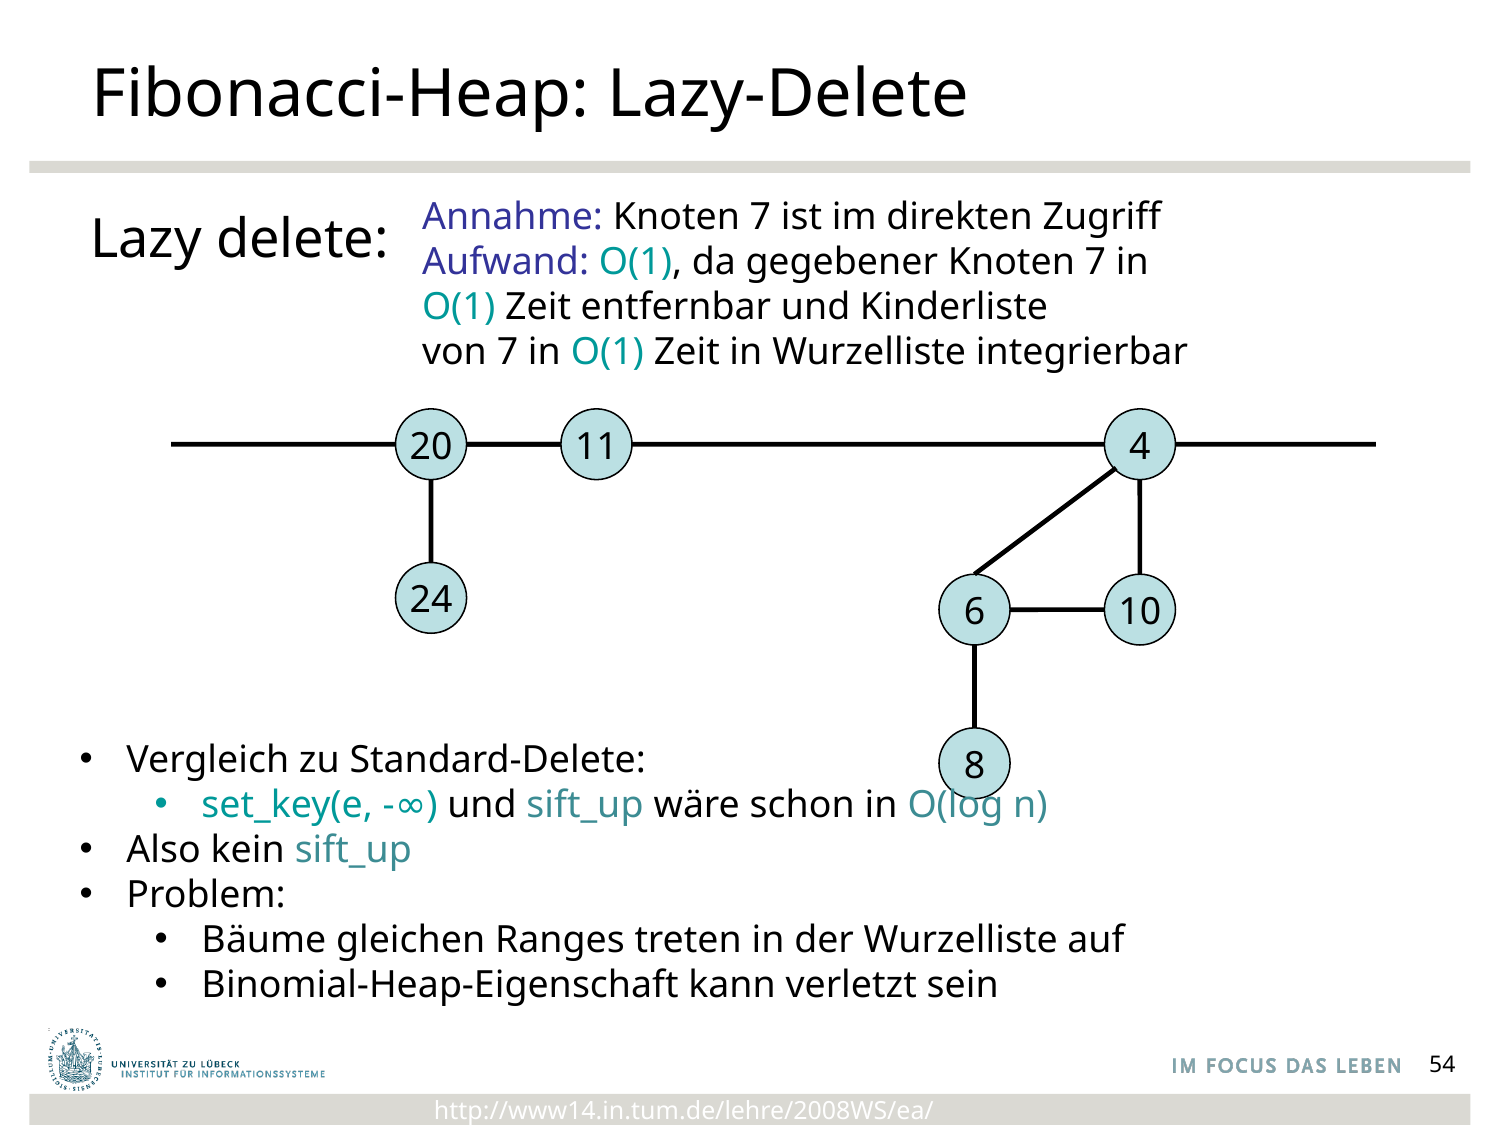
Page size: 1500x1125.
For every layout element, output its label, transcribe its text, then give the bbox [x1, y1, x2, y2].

picture [1173, 1058, 1305, 1073]
text_box 4 [1104, 408, 1176, 480]
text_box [395, 408, 633, 634]
text_box Annahme: Knoten 7 ist im direkten Zugriff Aufwand: O(1), da gegebener Knoten 7 in O(1) Zeit entfernbar und Kinderliste von 7 in O(1) Zeit in Wurzelliste integrierbar [407, 184, 1435, 380]
text_box 10 [1104, 574, 1176, 646]
slide_number 54 [1305, 1050, 1471, 1083]
text_box http://www14.in.tum.de/lehre/2008WS/ea/index.html.de [419, 1087, 1046, 1125]
list Lazy delete: [75, 196, 1425, 1012]
text_box 6 [938, 574, 1011, 645]
text_box Vergleich zu Standard-Delete: set_key(e, -∞) und sift_up wäre schon in O(log n) Also kein sift_up Problem: Bäume gleichen Ranges treten in der Wurzelliste auf Binomial-Heap-Eigenschaft kann verletzt sein [64, 727, 1329, 1013]
title Fibonacci-Heap: Lazy-Delete [76, 42, 1427, 126]
